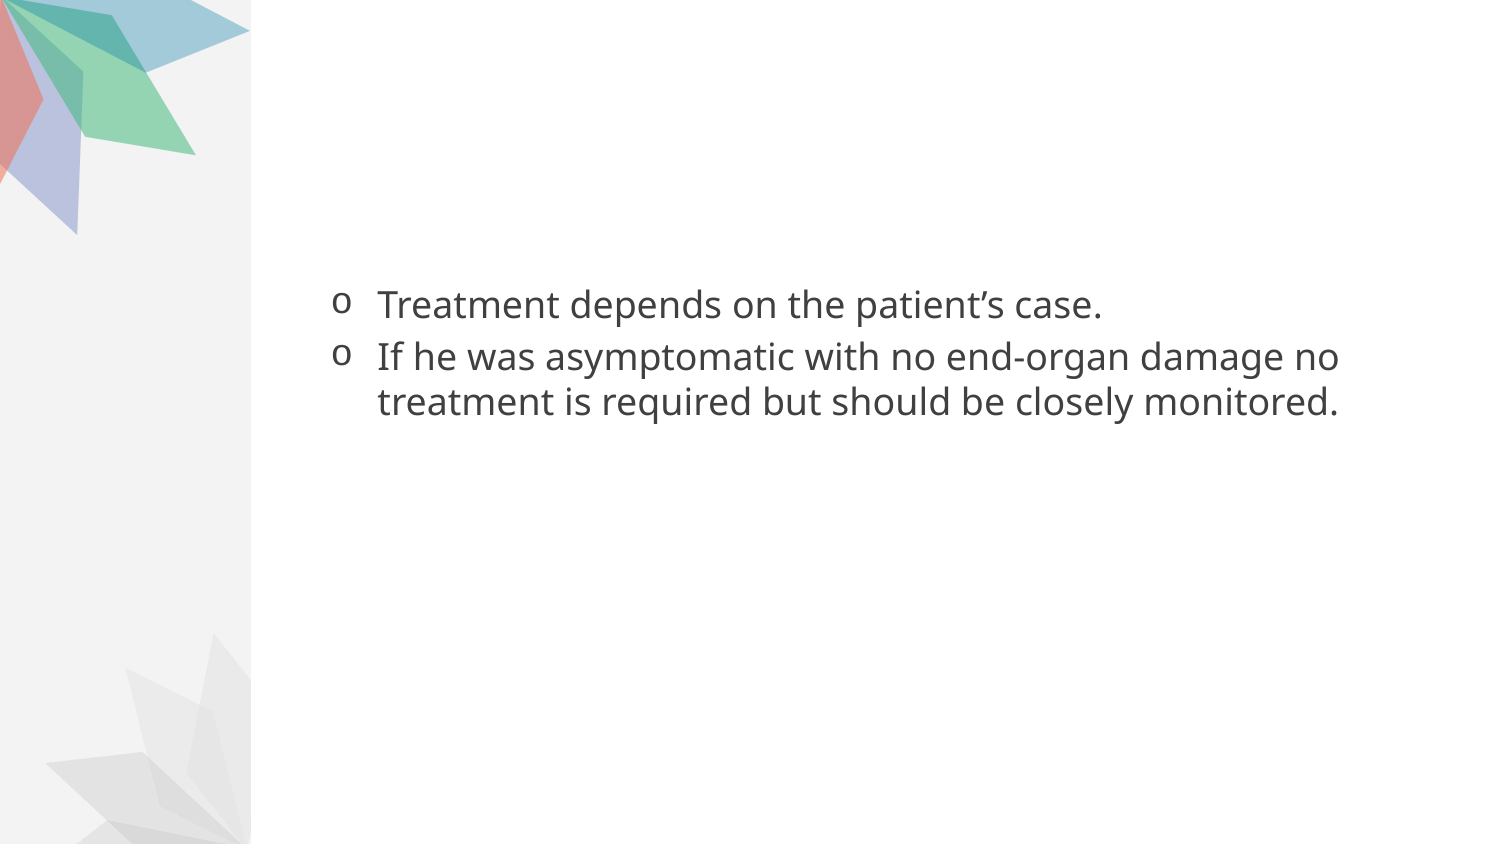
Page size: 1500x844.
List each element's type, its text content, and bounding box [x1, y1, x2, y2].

picture [0, 0, 1500, 844]
list Treatment depends on the patient’s case. If he was asymptomatic with no end-organ damage no treatment is required but should be closely monitored. [265, 221, 1461, 765]
